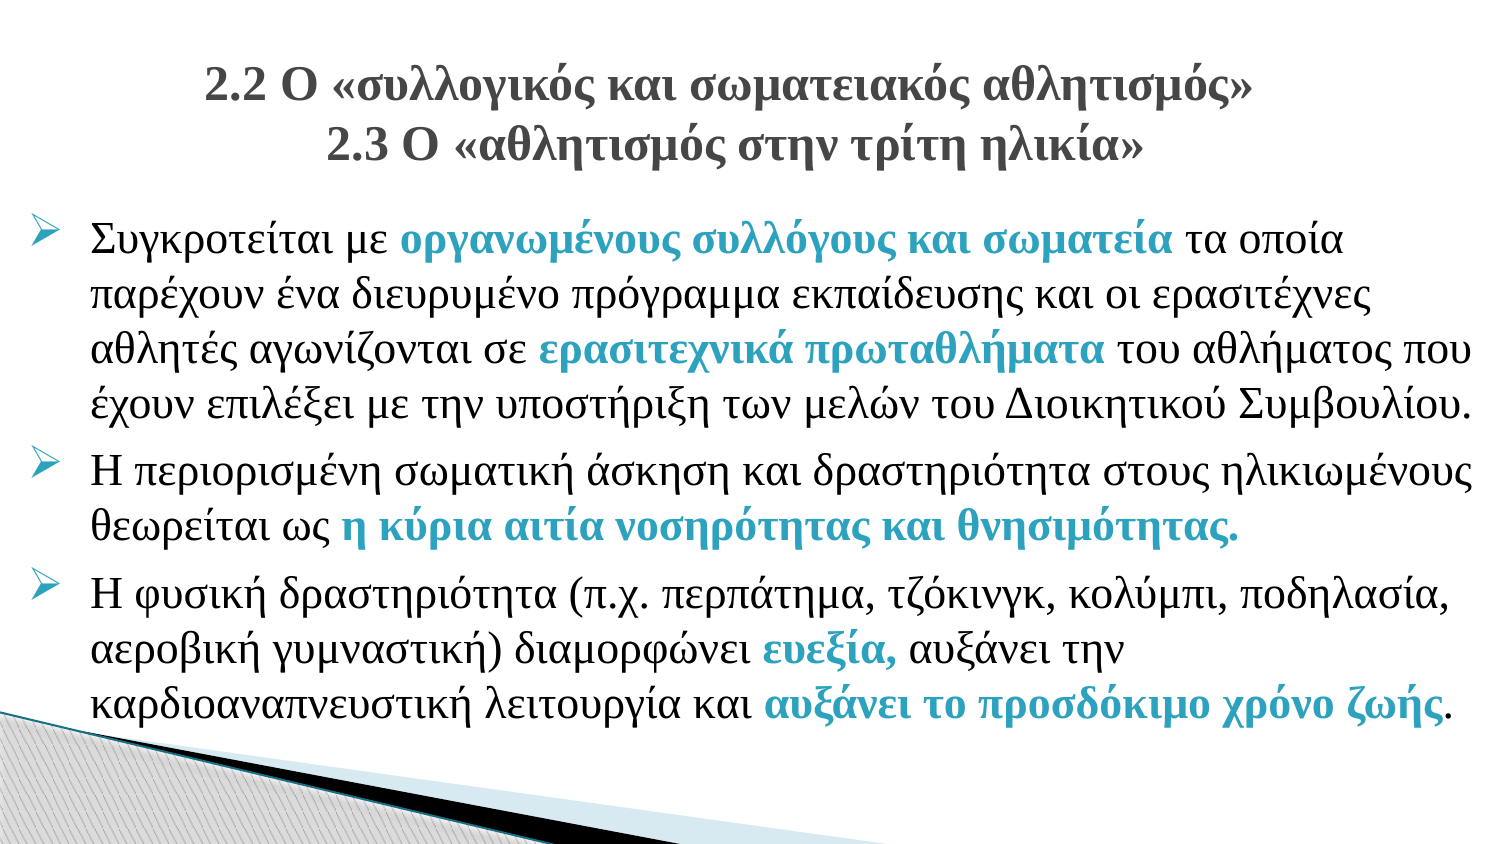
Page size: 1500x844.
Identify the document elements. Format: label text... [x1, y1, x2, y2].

title 2.2 Ο «συλλογικός και σωματειακός αθλητισμός» 2.3 Ο «αθλητισμός στην τρίτη ηλικία» [46, 0, 1425, 171]
list Συγκροτείται με οργανωμένους συλλόγους και σωματεία τα οποία παρέχουν ένα διευρυμένο πρόγραμμα εκπαίδευσης και οι ερασιτέχνες αθλητές αγωνίζονται σε ερασιτεχνικά πρωταθλήματα του αθλήματος που έχουν επιλέξει με την υποστήριξη των μελών του Διοικητικού Συμβουλίου. Η περιορισμένη σωματική άσκηση και δραστηριότητα στους ηλικιωμένους θεωρείται ως η κύρια αιτία νοσηρότητας και θνησιμότητας. Η φυσική δραστηριότητα (π.χ. περπάτημα, τζόκινγκ, κολύμπι, ποδηλασία, αεροβική γυμναστική) διαμορφώνει ευεξία, αυξάνει την καρδιοαναπνευστική λειτουργία και αυξάνει το προσδόκιμο χρόνο ζωής. [0, 192, 1500, 844]
